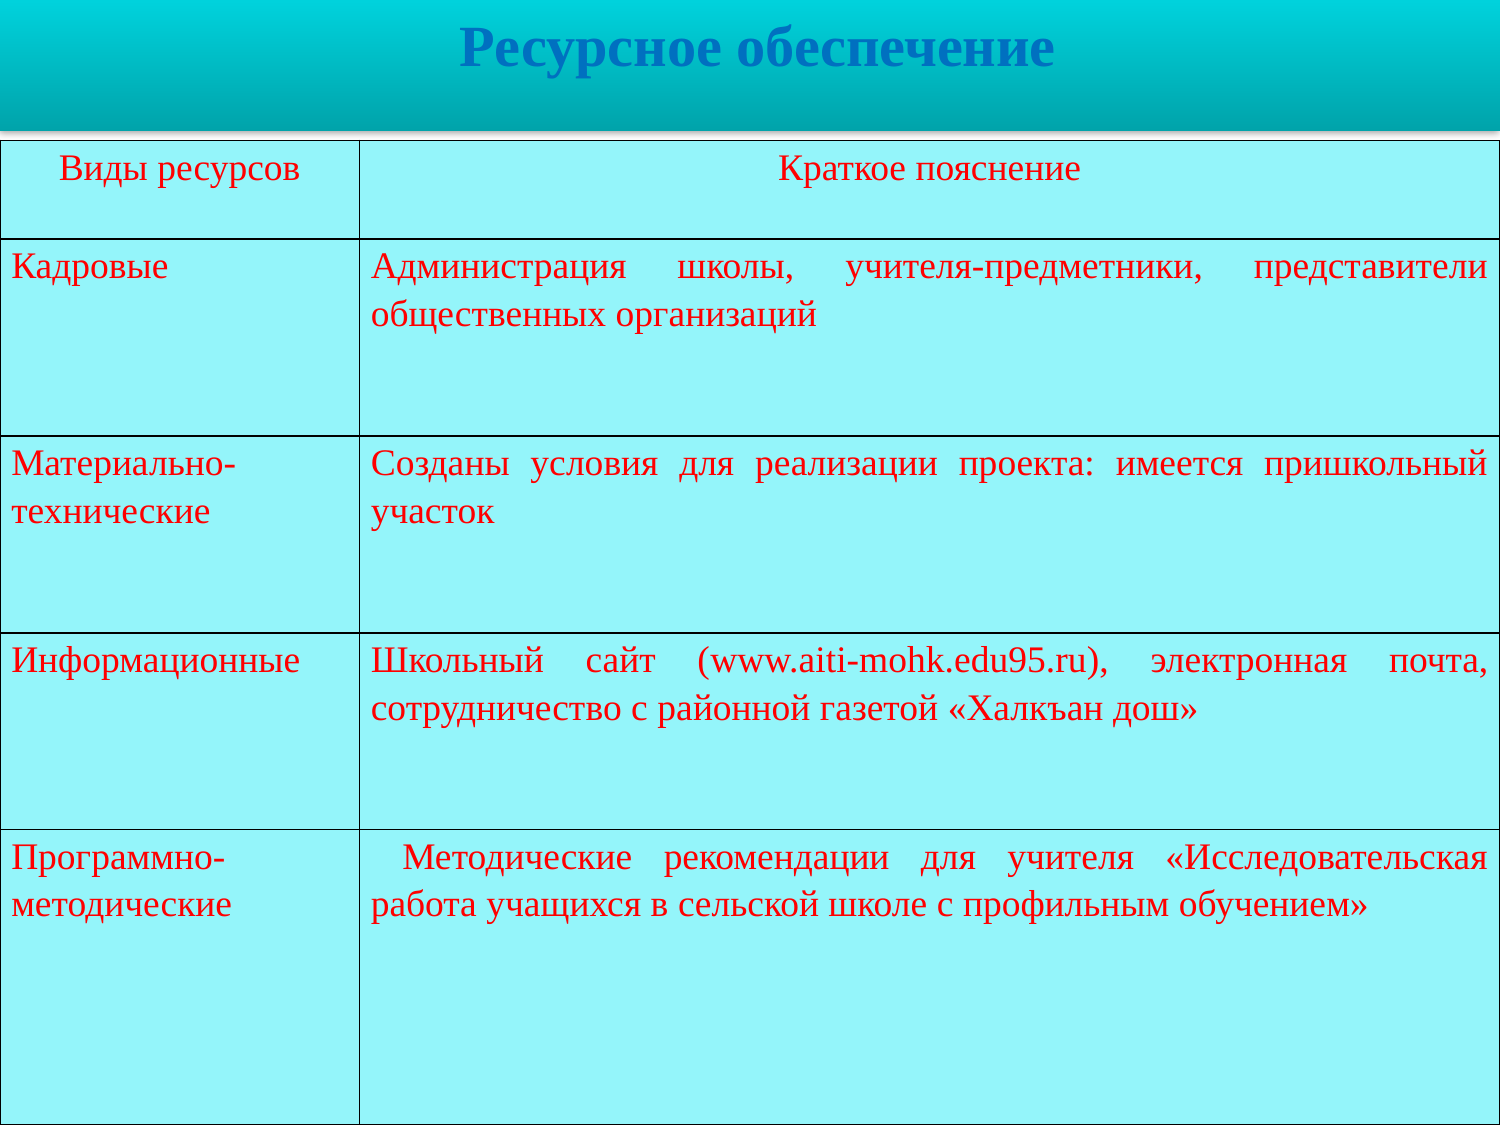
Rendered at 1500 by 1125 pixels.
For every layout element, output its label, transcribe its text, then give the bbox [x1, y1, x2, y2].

table_cell Программно-методические [1, 830, 359, 1124]
table_cell Информационные [1, 634, 359, 829]
table_cell Созданы условия для реализации проекта: имеется пришкольный участок [360, 437, 1499, 632]
table_header Виды ресурсов [1, 141, 359, 238]
table_cell Методические рекомендации для учителя «Исследовательская работа учащихся в сельской школе с профильным обучением» [360, 830, 1499, 1124]
table_cell Кадровые [1, 240, 359, 435]
table_cell Школьный сайт (www.aiti-mohk.edu95.ru), электронная почта, сотрудничество с районной газетой «Халкъан дош» [360, 634, 1499, 829]
table_cell Материально-технические [1, 437, 359, 632]
text_box Ресурсное обеспечение [0, 0, 1500, 131]
table_header Краткое пояснение [360, 141, 1499, 238]
table_cell Администрация школы, учителя-предметники, представители общественных организаций [360, 240, 1499, 435]
